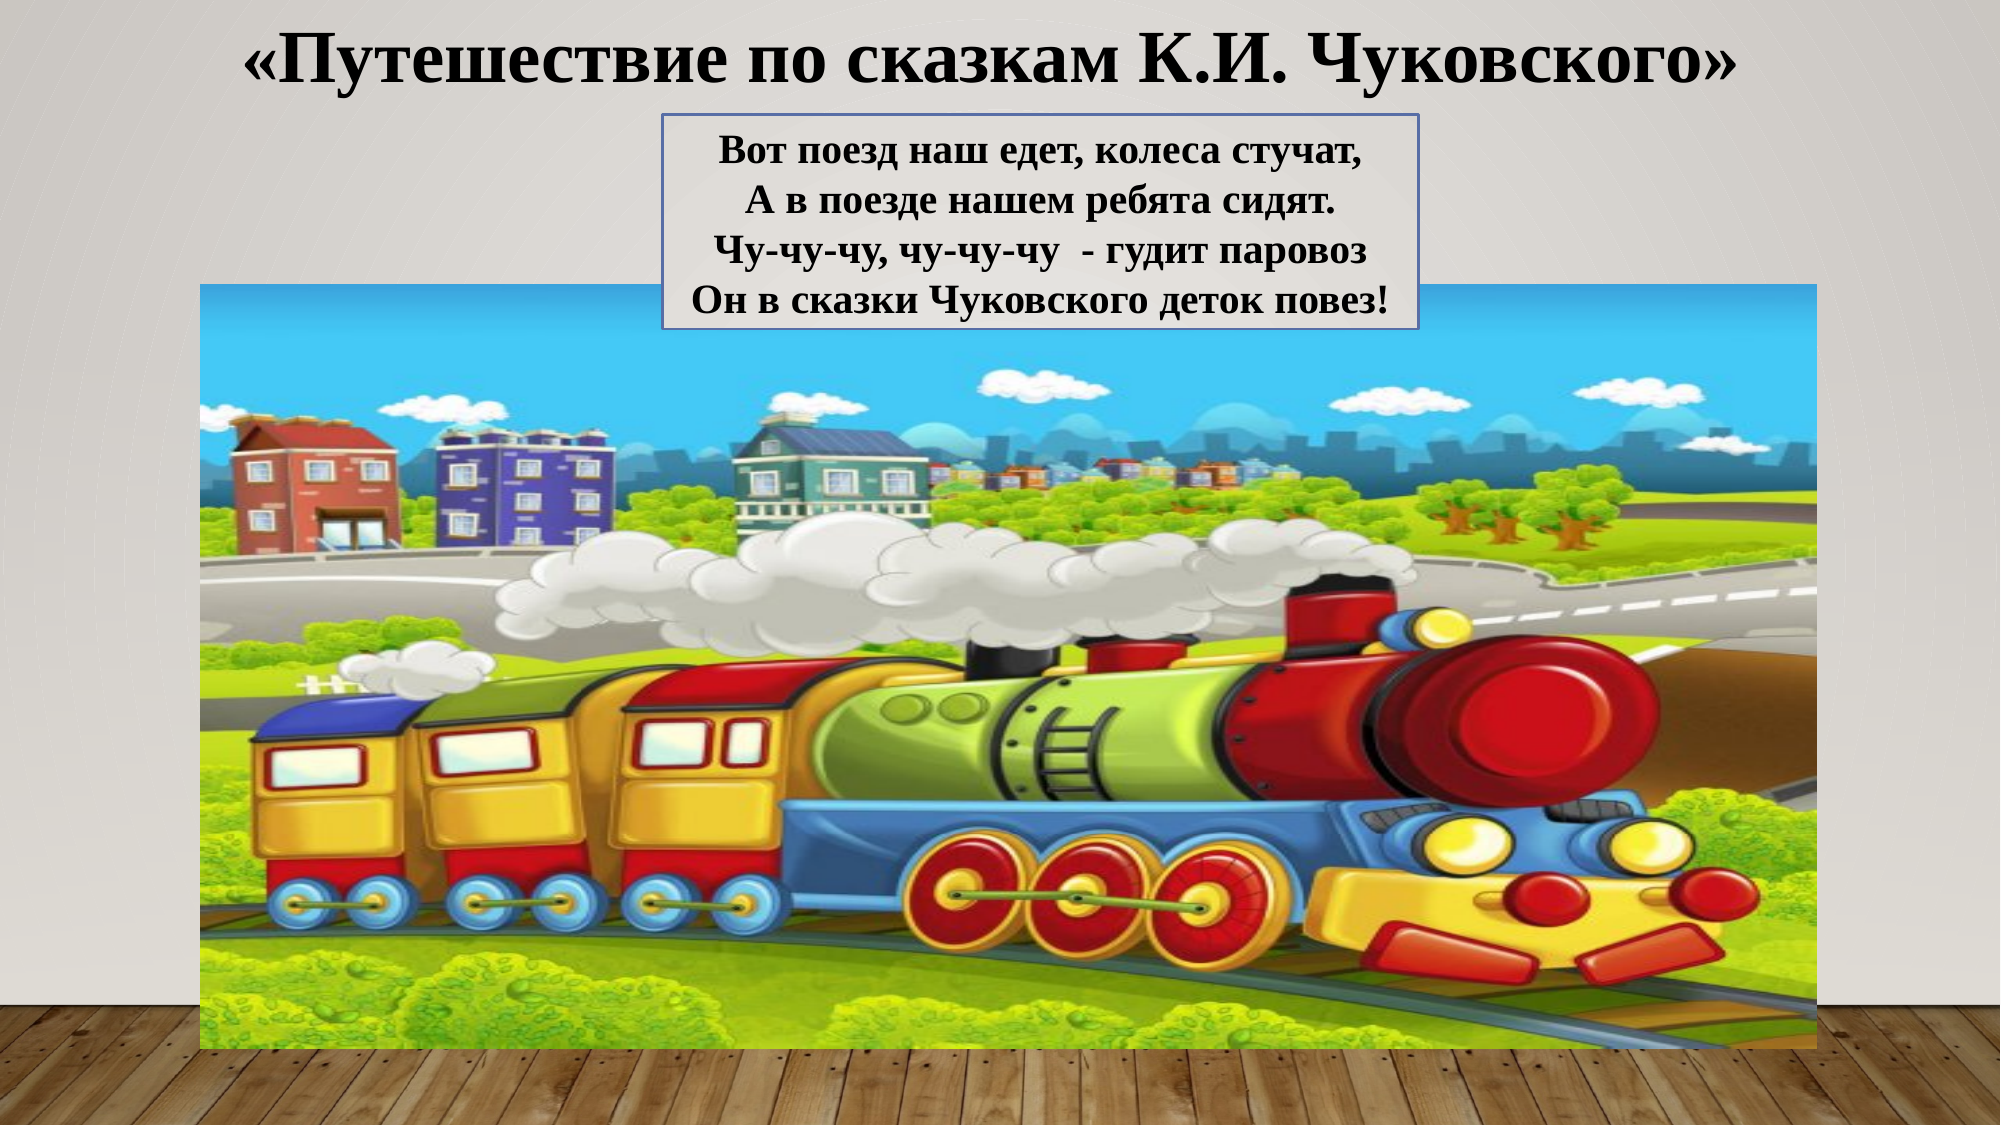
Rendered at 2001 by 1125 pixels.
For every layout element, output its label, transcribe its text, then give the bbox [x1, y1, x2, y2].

text_box Вот поезд наш едет, колеса стучат, А в поезде нашем ребята сидят. Чу-чу-чу, чу-чу-чу - гудит паровоз Он в сказки Чуковского деток повез! [661, 113, 1420, 284]
picture [0, 284, 2000, 1125]
text_box «Путешествие по сказкам К.И. Чуковского» [200, 0, 1782, 105]
